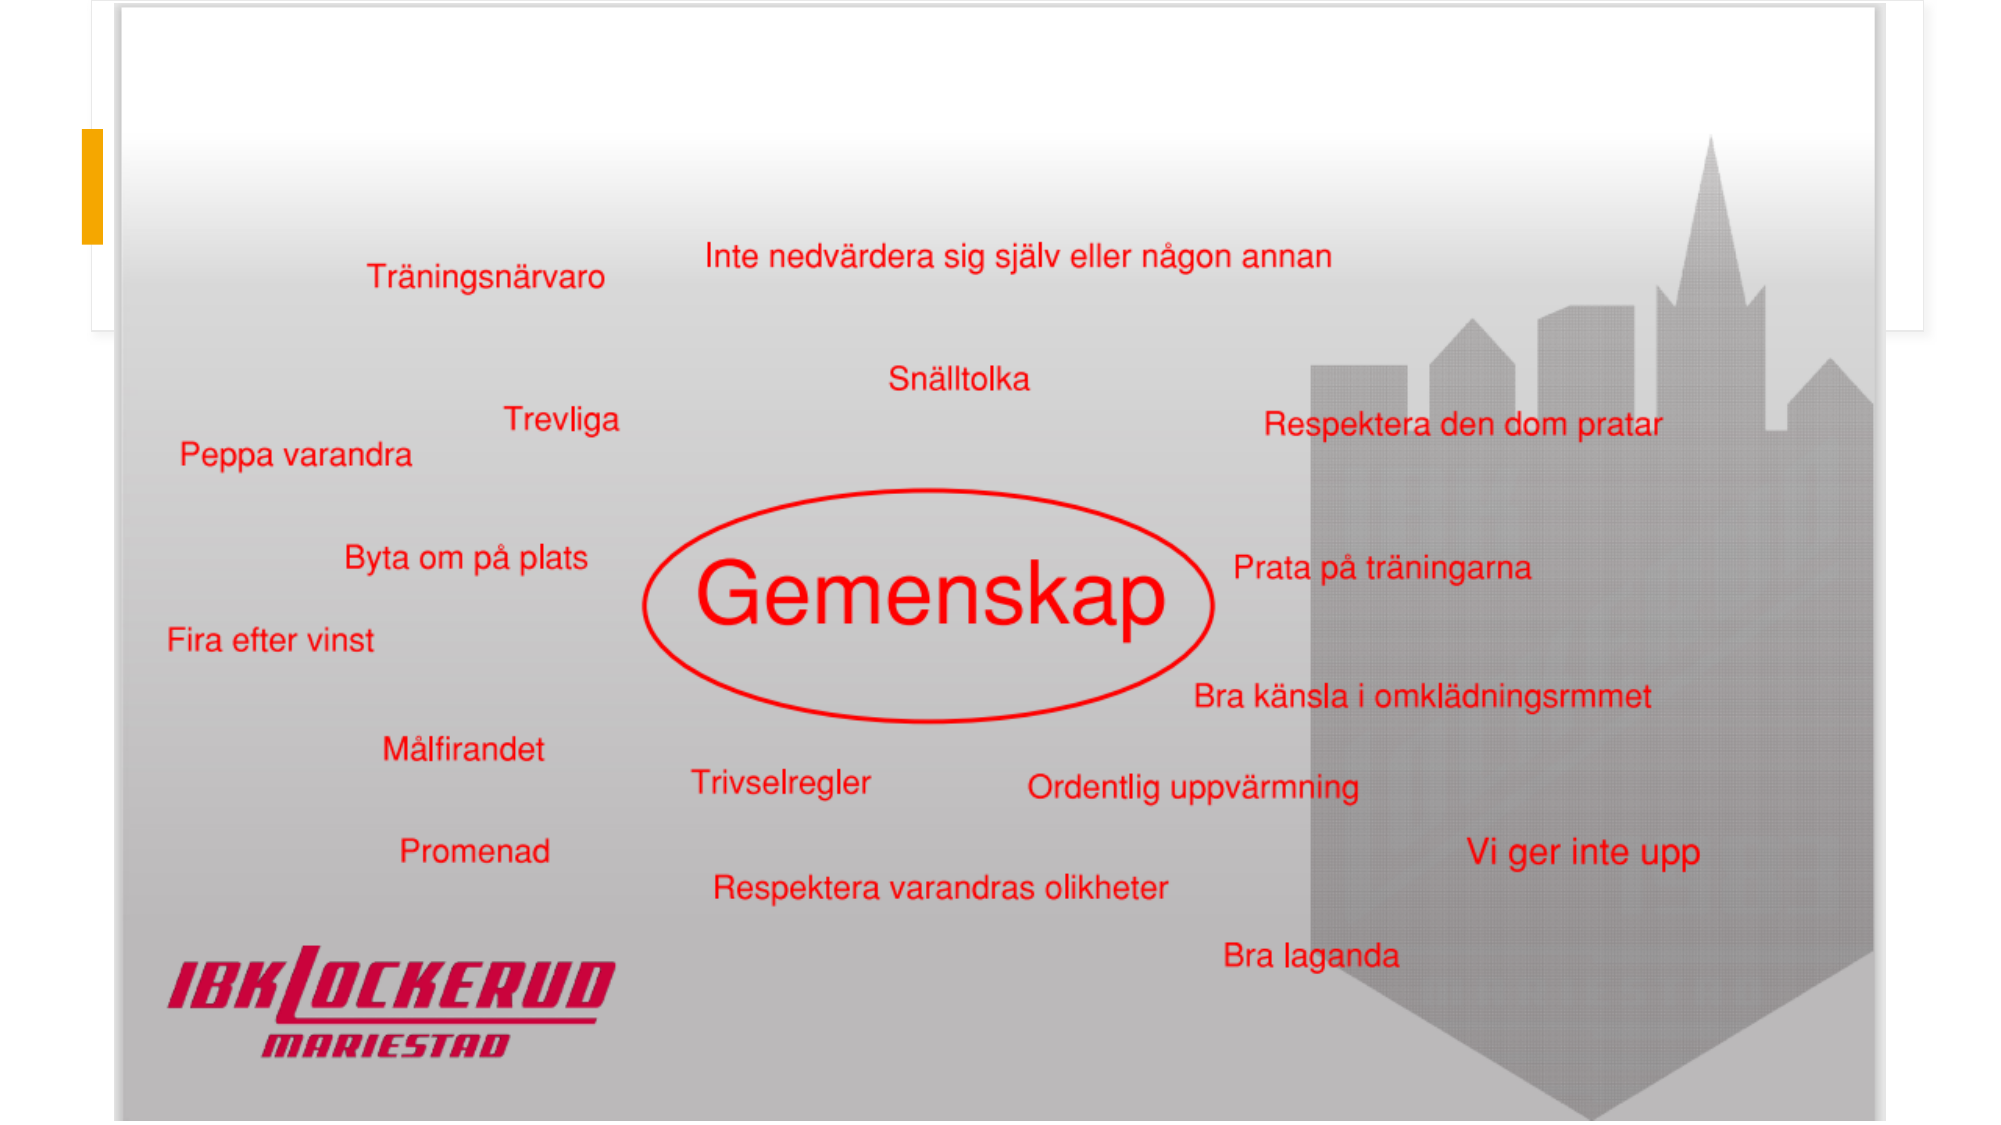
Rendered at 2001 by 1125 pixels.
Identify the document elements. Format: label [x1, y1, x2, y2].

picture [113, 3, 1886, 1122]
